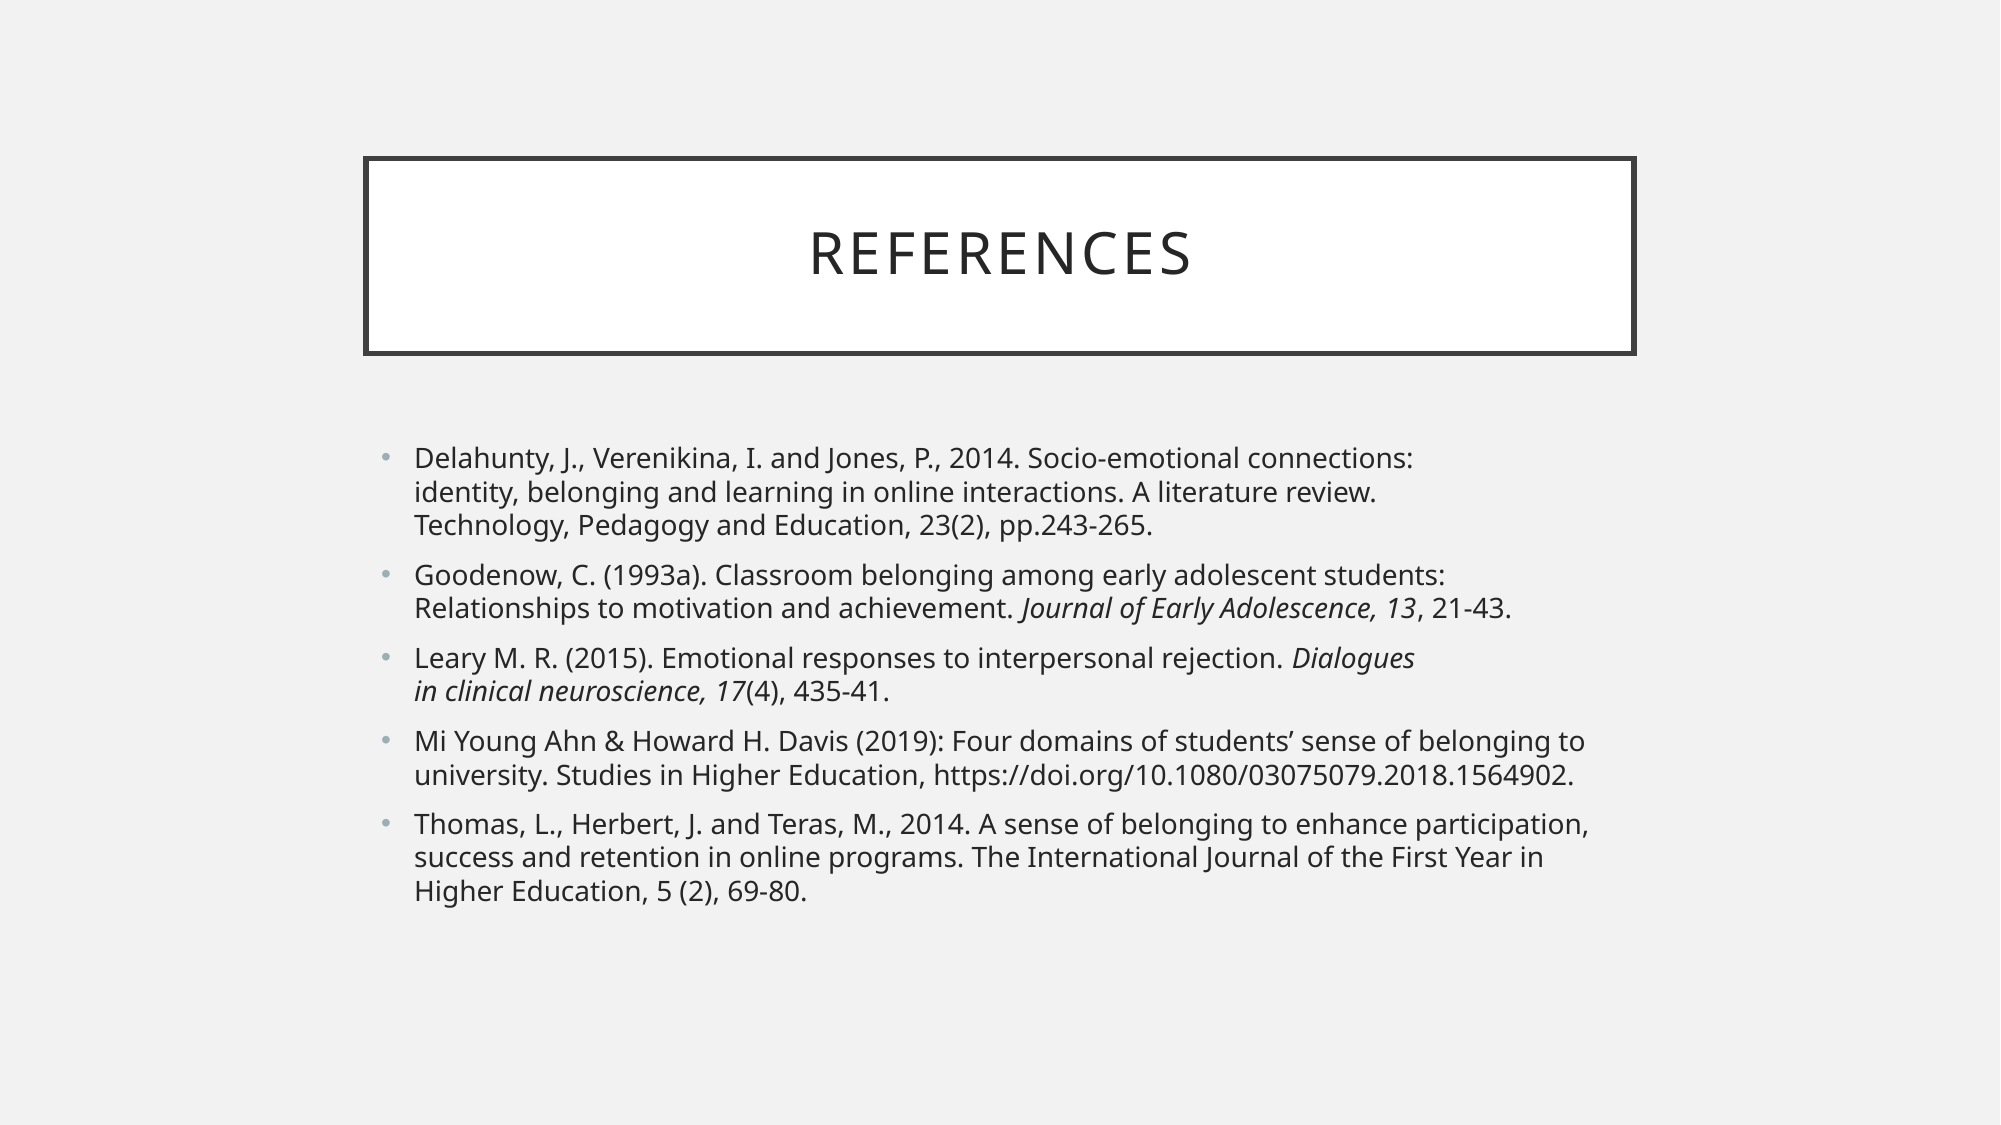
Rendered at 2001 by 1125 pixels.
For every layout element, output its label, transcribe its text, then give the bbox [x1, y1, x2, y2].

title References [363, 156, 1637, 356]
list Delahunty, J., Verenikina, I. and Jones, P., 2014. Socio-emotional connections: identity, belonging and learning in online interactions. A literature review. Technology, Pedagogy and Education, 23(2), pp.243-265. Goodenow, C. (1993a). Classroom belonging among early adolescent students: Relationships to motivation and achievement. Journal of Early Adolescence, 13, 21-43. Leary M. R. (2015). Emotional responses to interpersonal rejection. Dialogues in clinical neuroscience, 17(4), 435-41. Mi Young Ahn & Howard H. Davis (2019): Four domains of students’ sense of belonging to university. Studies in Higher Education, https://doi.org/10.1080/03075079.2018.1564902. Thomas, L., Herbert, J. and Teras, M., 2014. A sense of belonging to enhance participation, success and retention in online programs. The International Journal of the First Year in Higher Education, 5 (2), 69-80. [366, 432, 1634, 942]
